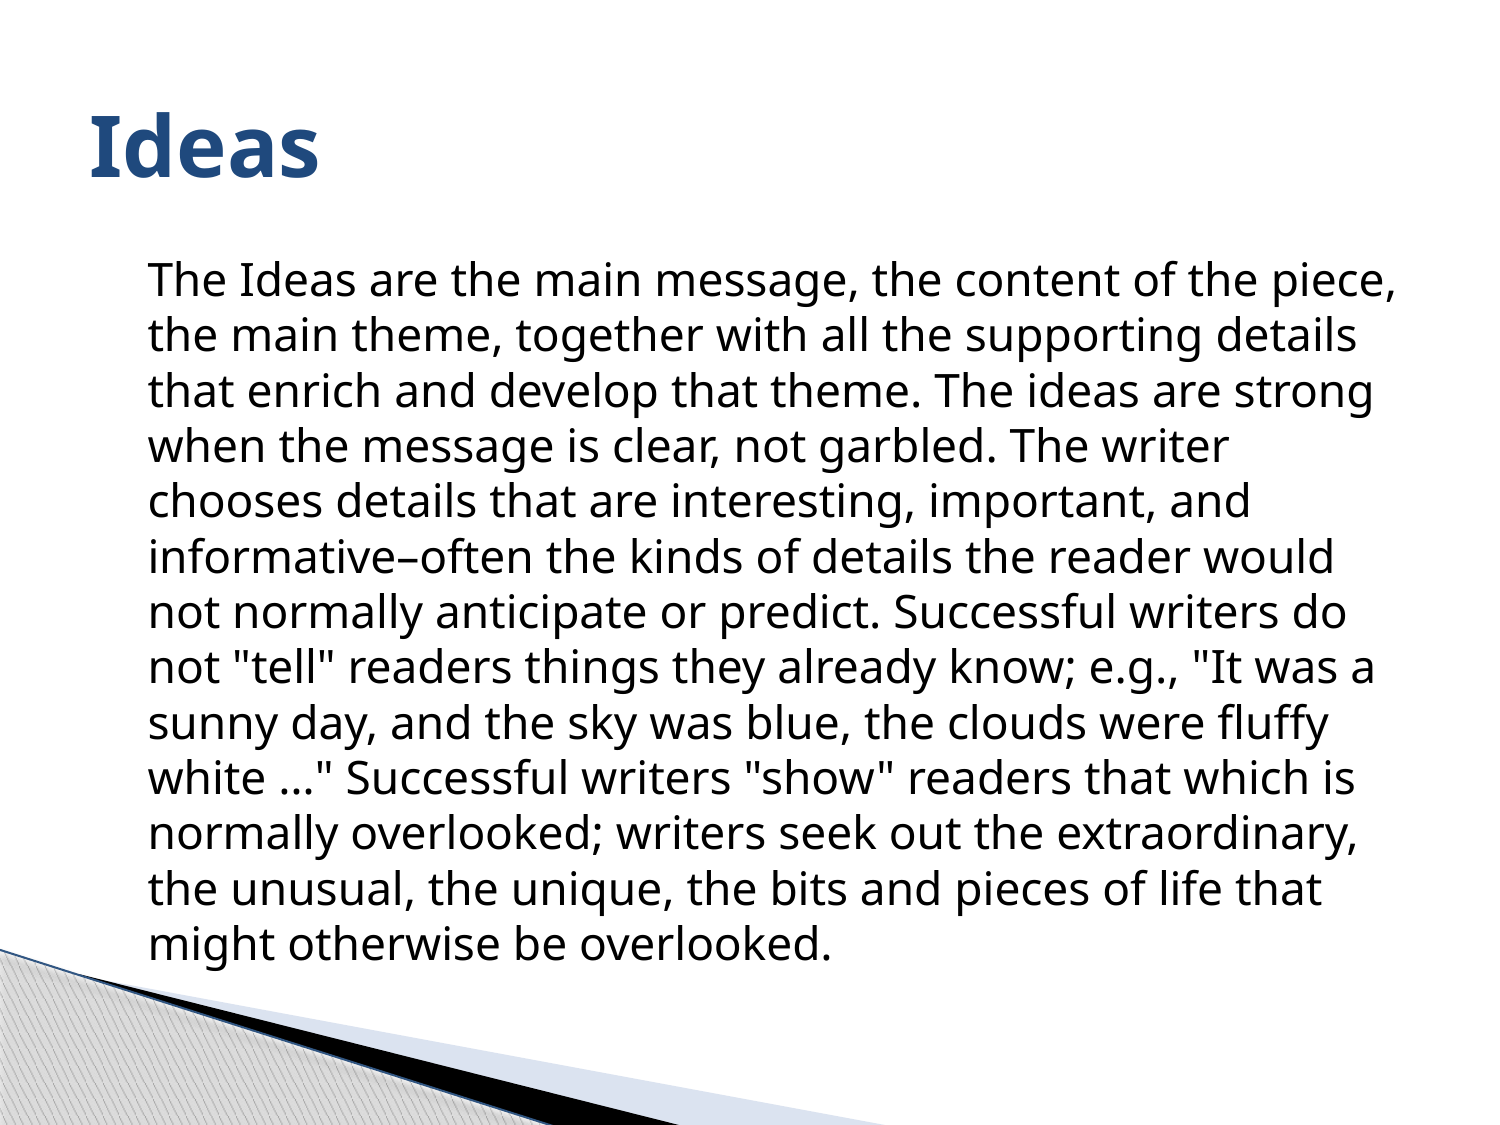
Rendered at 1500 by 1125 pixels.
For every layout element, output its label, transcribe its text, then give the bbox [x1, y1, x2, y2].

title Ideas [75, 50, 1425, 238]
list The Ideas are the main message, the content of the piece, the main theme, together with all the supporting details that enrich and develop that theme. The ideas are strong when the message is clear, not garbled. The writer chooses details that are interesting, important, and informative–often the kinds of details the reader would not normally anticipate or predict. Successful writers do not "tell" readers things they already know; e.g., "It was a sunny day, and the sky was blue, the clouds were fluffy white …" Successful writers "show" readers that which is normally overlooked; writers seek out the extraordinary, the unusual, the unique, the bits and pieces of life that might otherwise be overlooked. [75, 243, 1425, 986]
